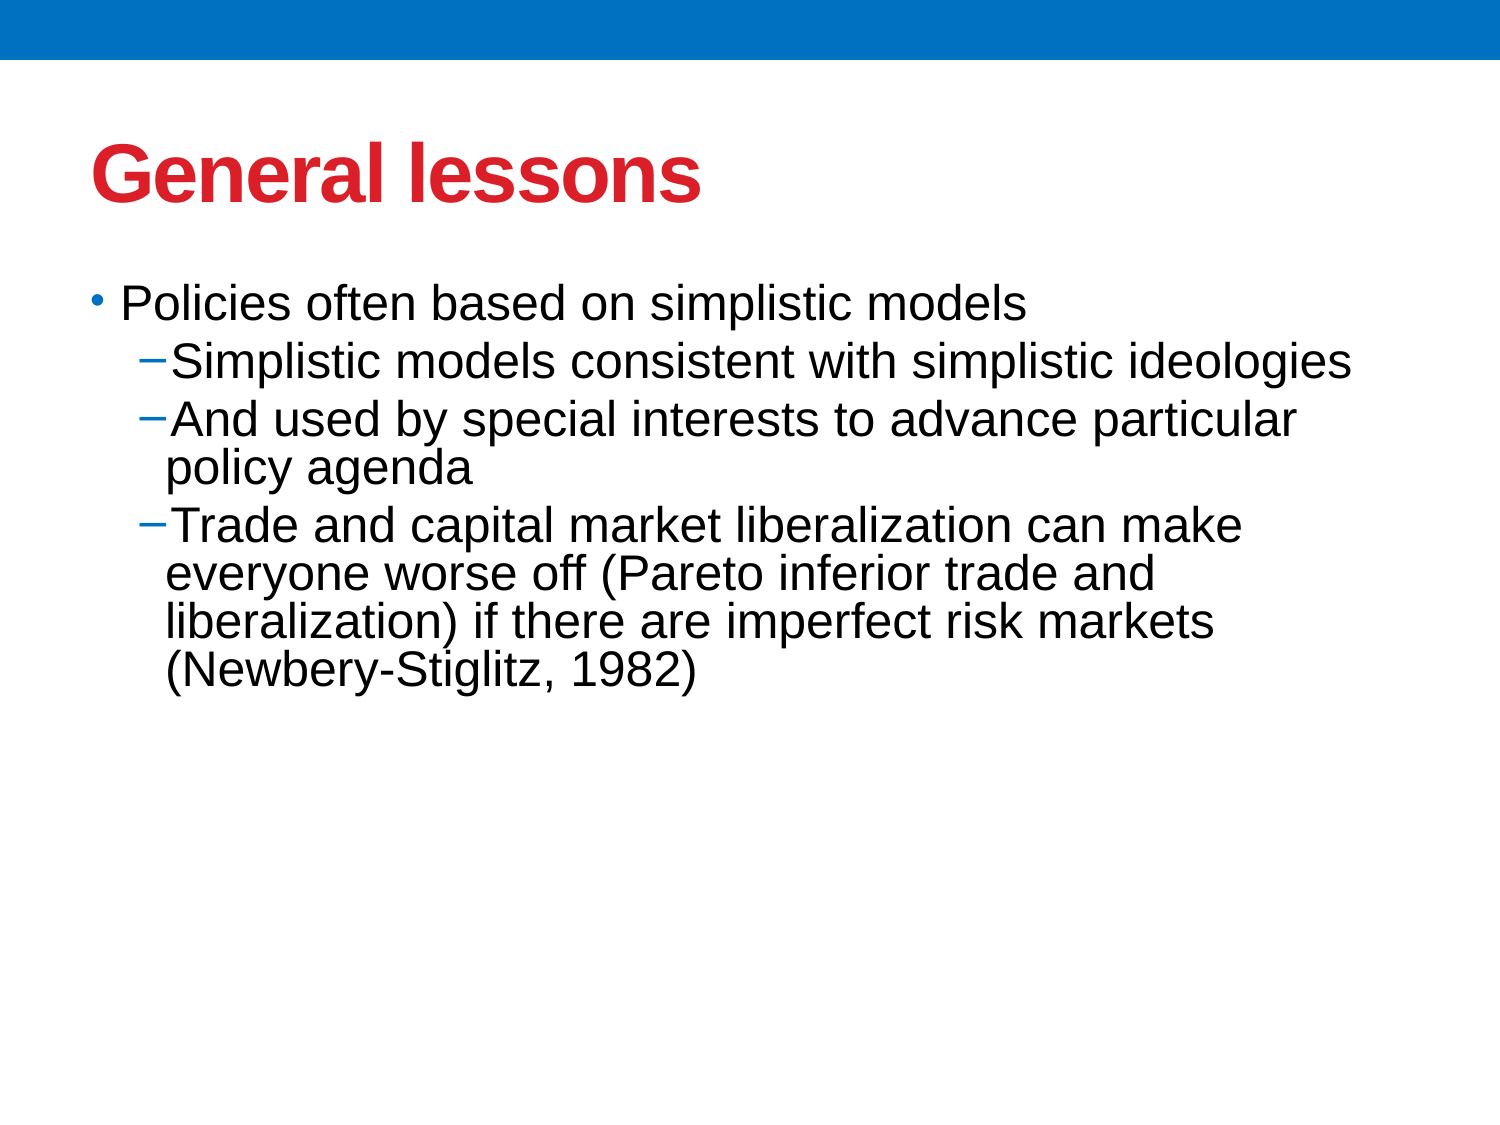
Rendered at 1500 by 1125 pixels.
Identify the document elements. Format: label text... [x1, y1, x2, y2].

title General lessons [75, 87, 1425, 250]
list Policies often based on simplistic models Simplistic models consistent with simplistic ideologies And used by special interests to advance particular policy agenda Trade and capital market liberalization can make everyone worse off (Pareto inferior trade and liberalization) if there are imperfect risk markets (Newbery-Stiglitz, 1982) [75, 262, 1425, 1063]
